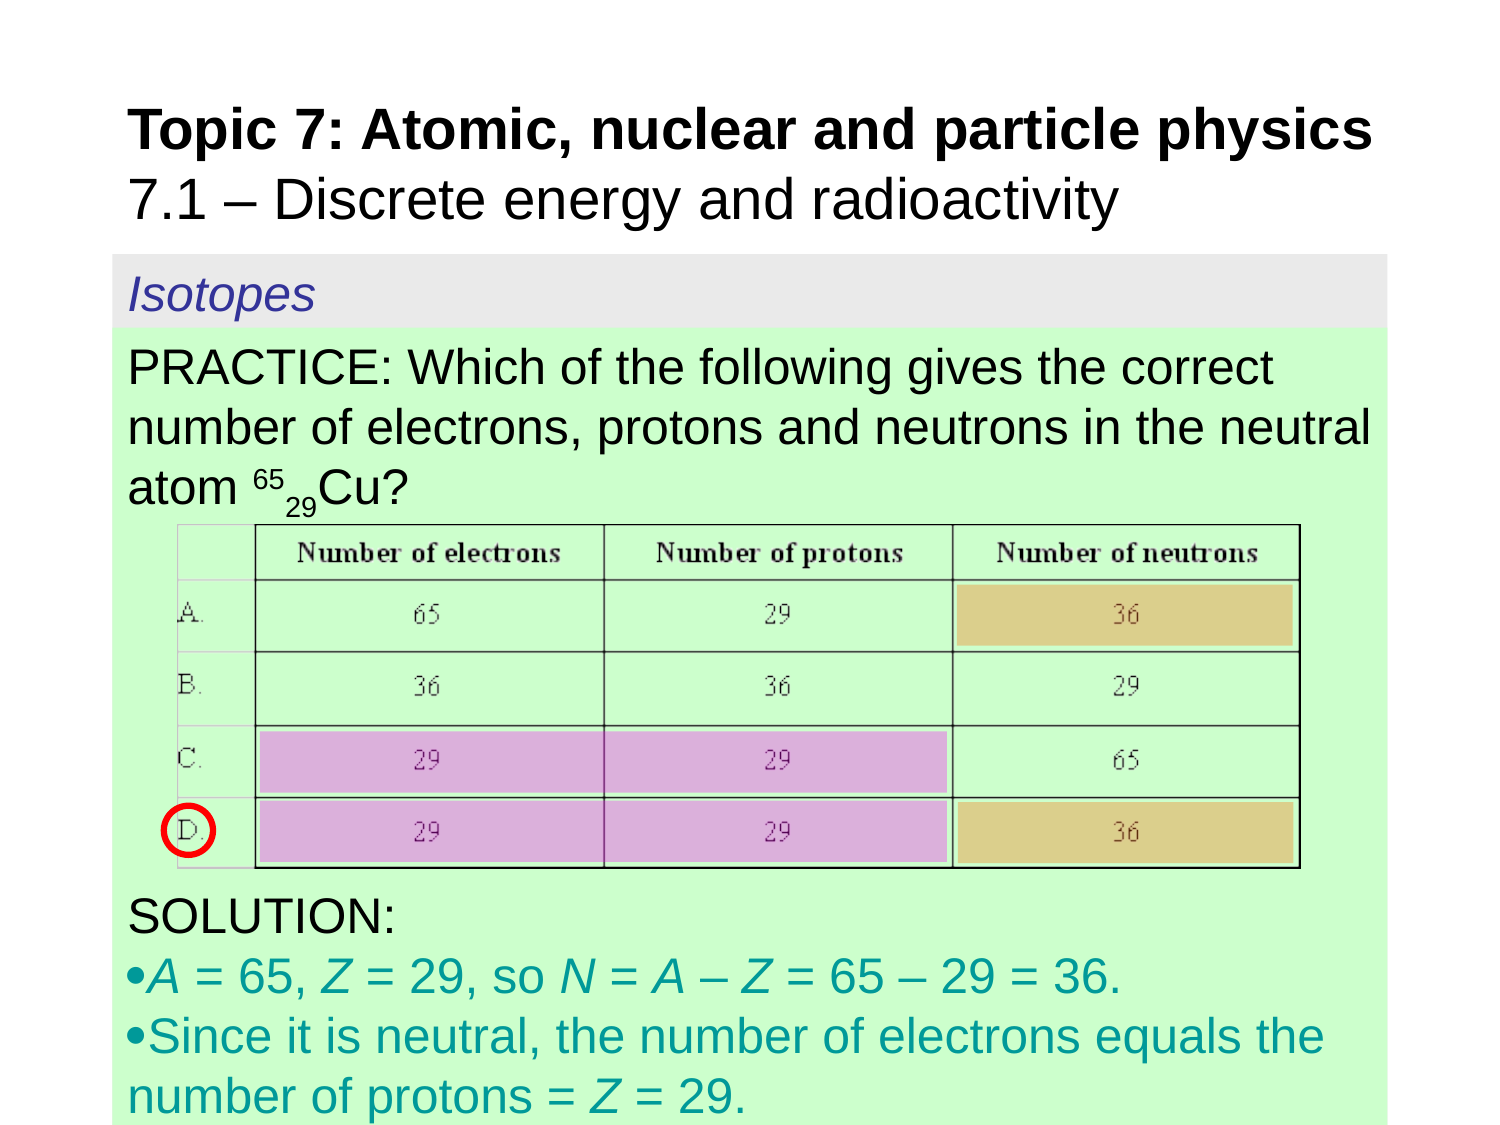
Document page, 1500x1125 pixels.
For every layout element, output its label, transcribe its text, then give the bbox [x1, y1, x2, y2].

text_box PRACTICE: Which of the following gives the correct number of electrons, protons and neutrons in the neutral atom 6529Cu? SOLUTION: A = 65, Z = 29, so N = A – Z = 65 – 29 = 36. Since it is neutral, the number of electrons equals the number of protons = Z = 29. [112, 327, 1388, 1125]
text_box Topic 7: Atomic, nuclear and particle physics 7.1 – Discrete energy and radioactivity [112, 87, 1424, 235]
picture [177, 523, 1302, 869]
text_box [163, 812, 172, 849]
text_box Isotopes [112, 254, 1388, 327]
